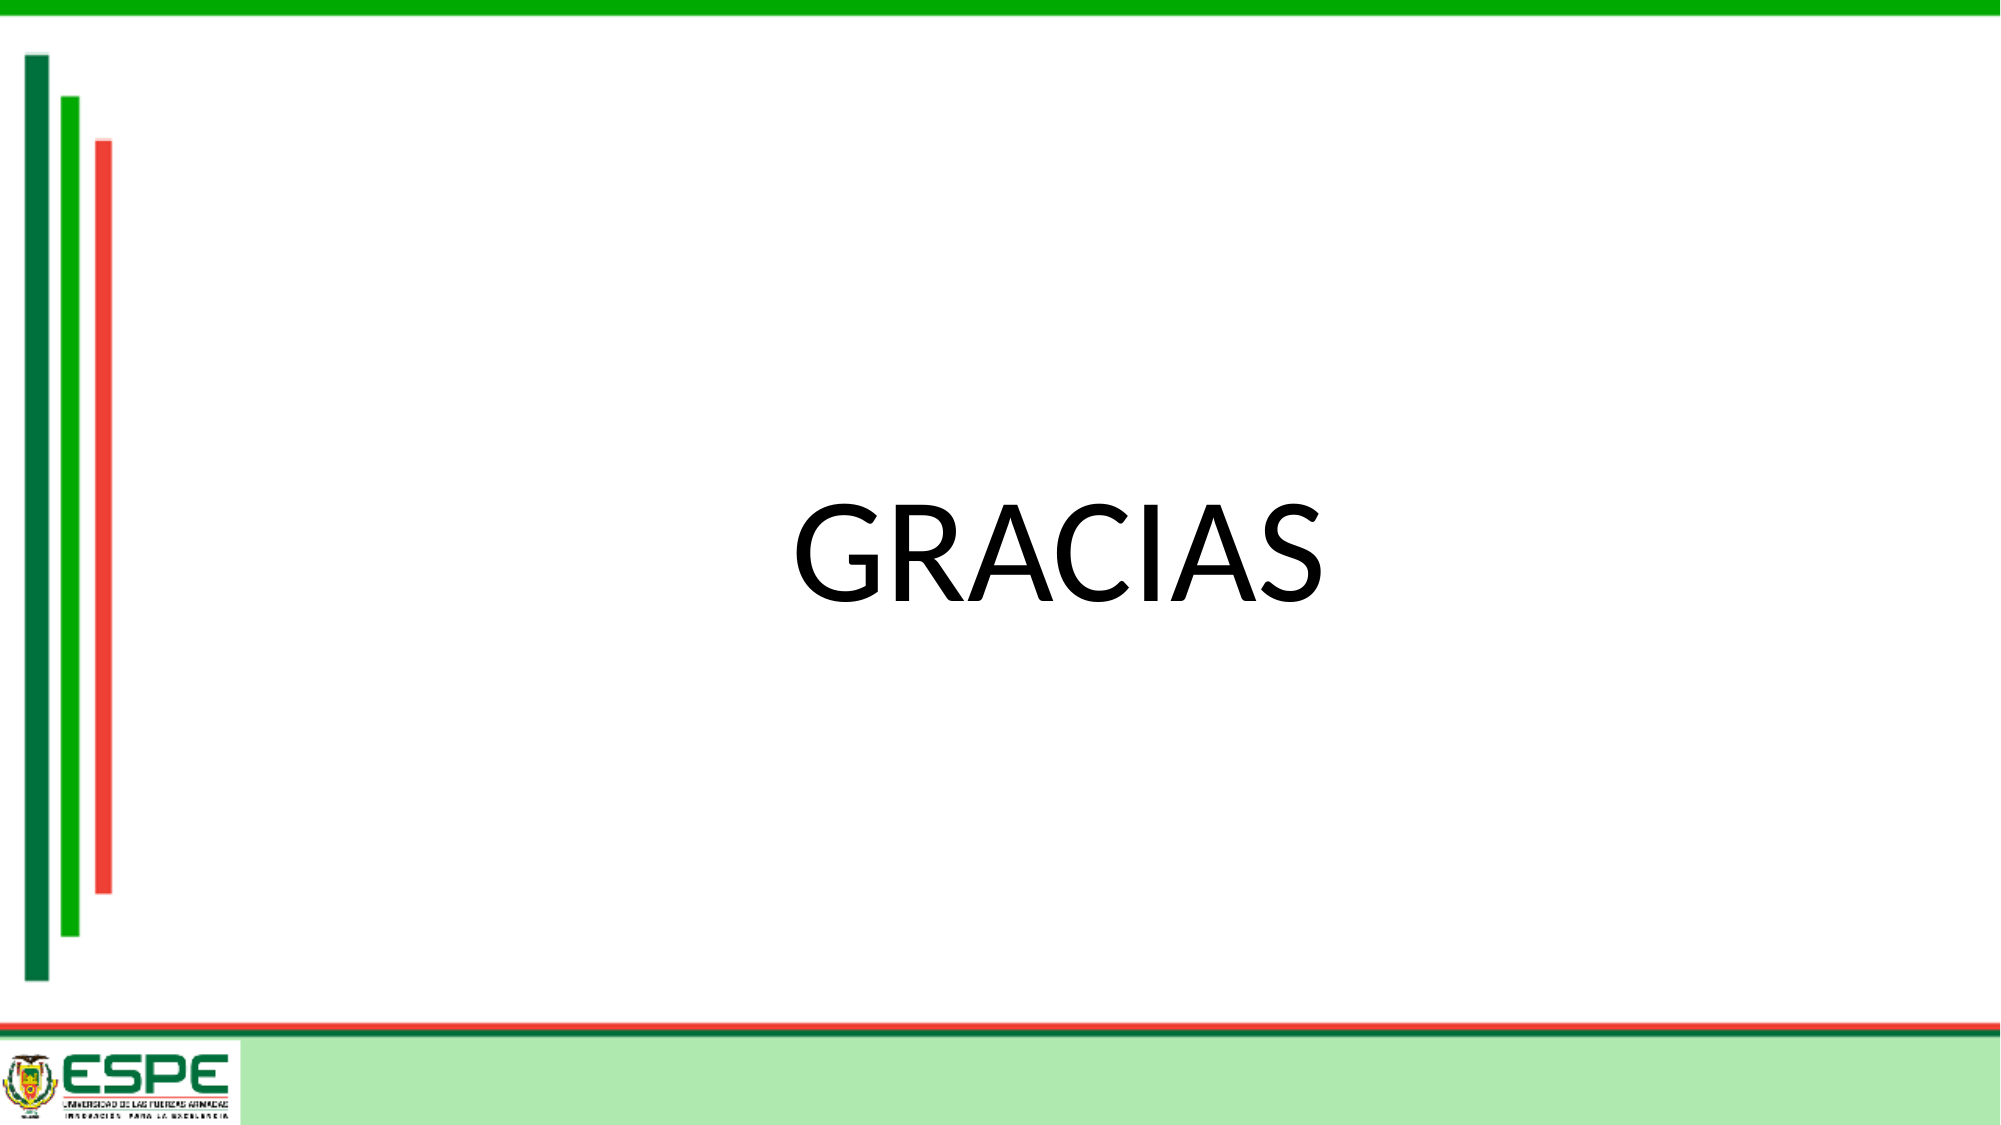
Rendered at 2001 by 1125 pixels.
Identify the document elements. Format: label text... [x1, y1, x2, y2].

text_box GRACIAS [776, 444, 1342, 640]
picture [0, 0, 2001, 1125]
